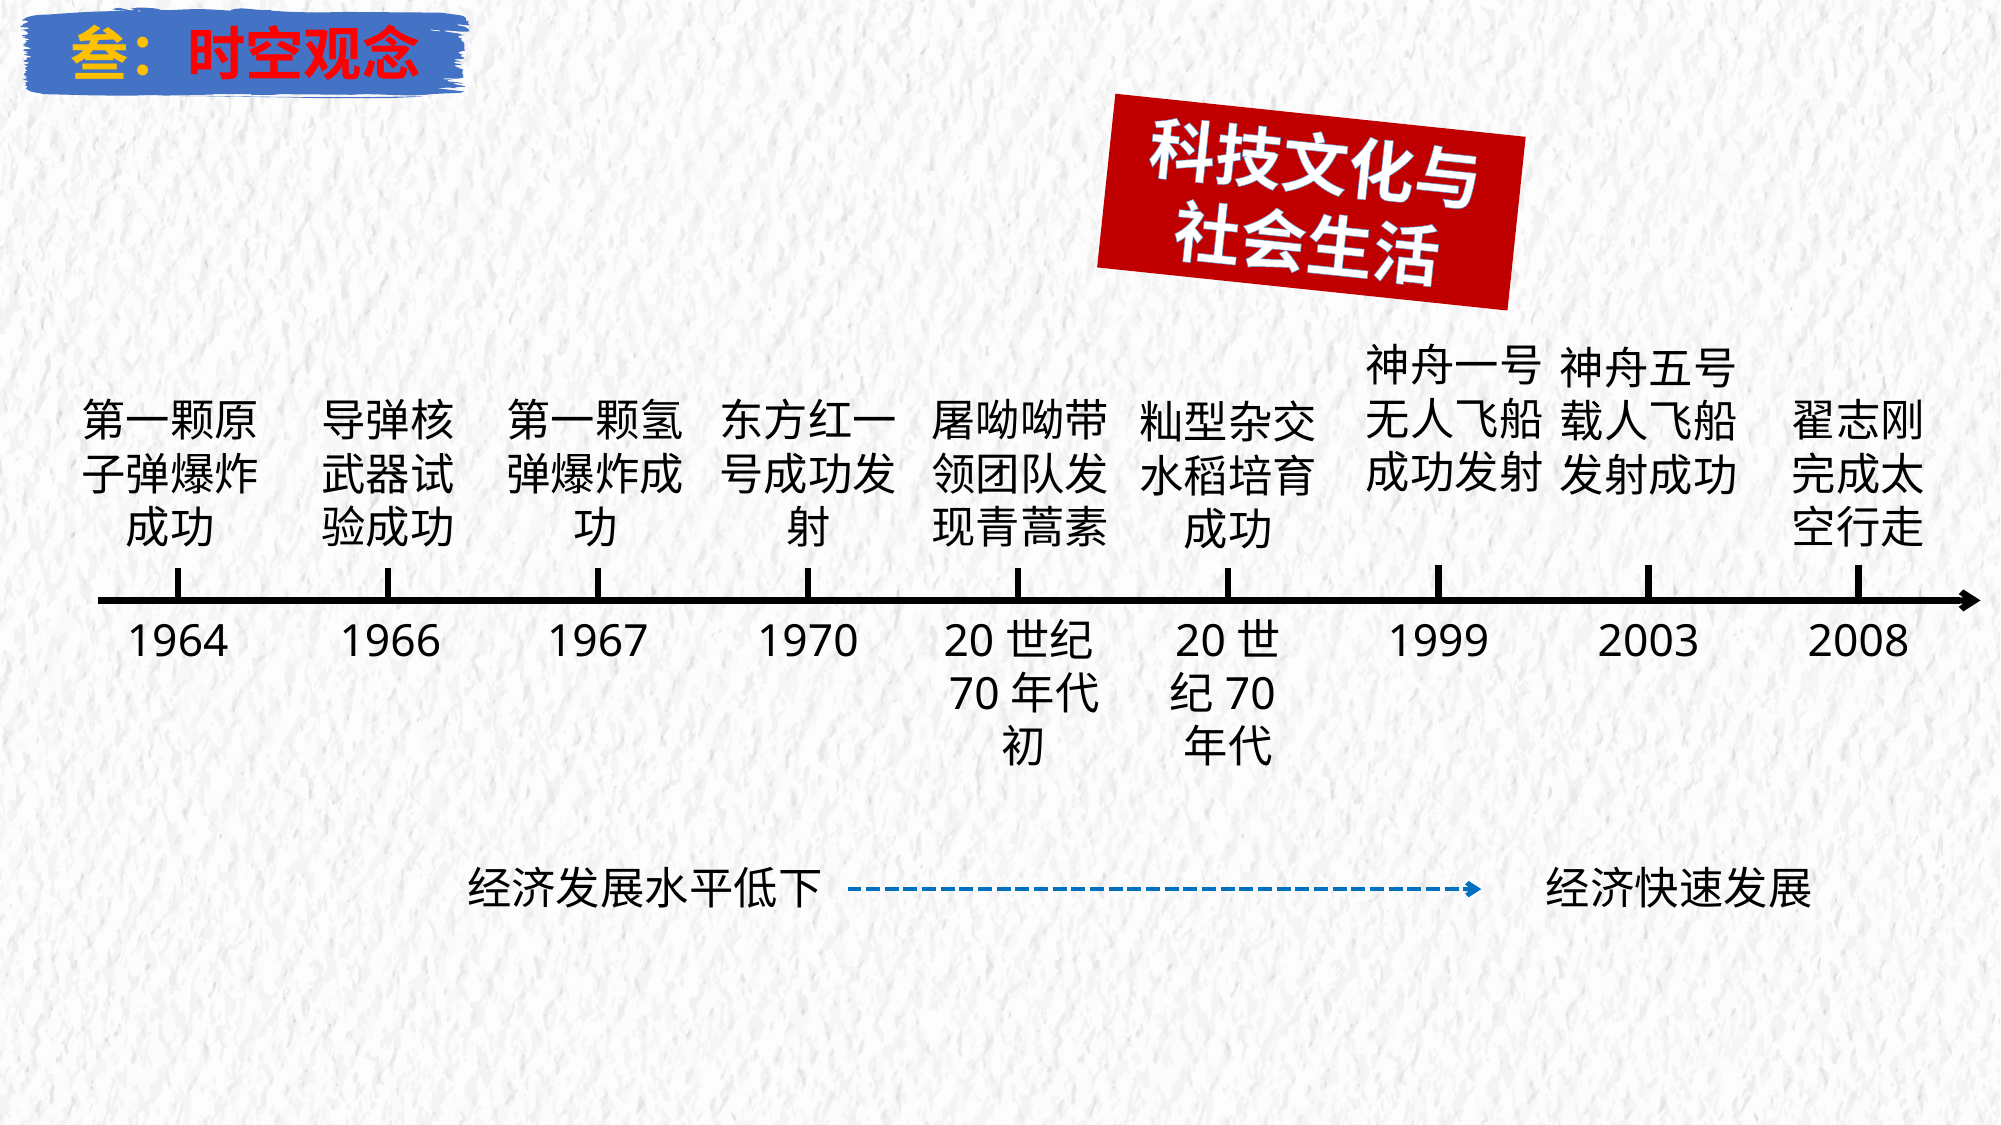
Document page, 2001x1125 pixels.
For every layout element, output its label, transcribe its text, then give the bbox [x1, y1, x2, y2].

text_box 1970 [720, 604, 896, 673]
text_box 导弹核武器试验成功 [285, 384, 490, 560]
text_box 神舟五号载人飞船发射成功 [1542, 332, 1756, 508]
text_box 1967 [510, 604, 686, 673]
text_box 籼型杂交水稻培育成功 [1115, 386, 1342, 562]
text_box 1999 [1351, 604, 1526, 673]
text_box 第一颗原子弹爆炸成功 [55, 384, 285, 560]
text_box 屠呦呦带领团队发现青蒿素 [907, 384, 1134, 560]
text_box 20世纪70年代 [1140, 604, 1316, 779]
text_box 第一颗氢弹爆炸成功 [490, 384, 700, 560]
text_box 2003 [1561, 604, 1737, 673]
text_box 1966 [303, 604, 478, 673]
text_box 叁：时空观念 [19, 7, 470, 99]
text_box 1964 [90, 604, 266, 673]
text_box 神舟一号无人飞船成功发射 [1351, 330, 1559, 559]
text_box 东方红一号成功发射 [700, 384, 907, 560]
text_box 20世纪70年代初 [915, 604, 1134, 779]
text_box 翟志刚完成太空行走 [1771, 384, 1947, 560]
text_box 经济快速发展 [1530, 852, 1828, 921]
text_box 经济发展水平低下 [452, 852, 839, 921]
text_box 2008 [1771, 604, 1947, 673]
text_box 科技文化与社会生活 [1097, 93, 1526, 311]
picture [0, 0, 2001, 1125]
